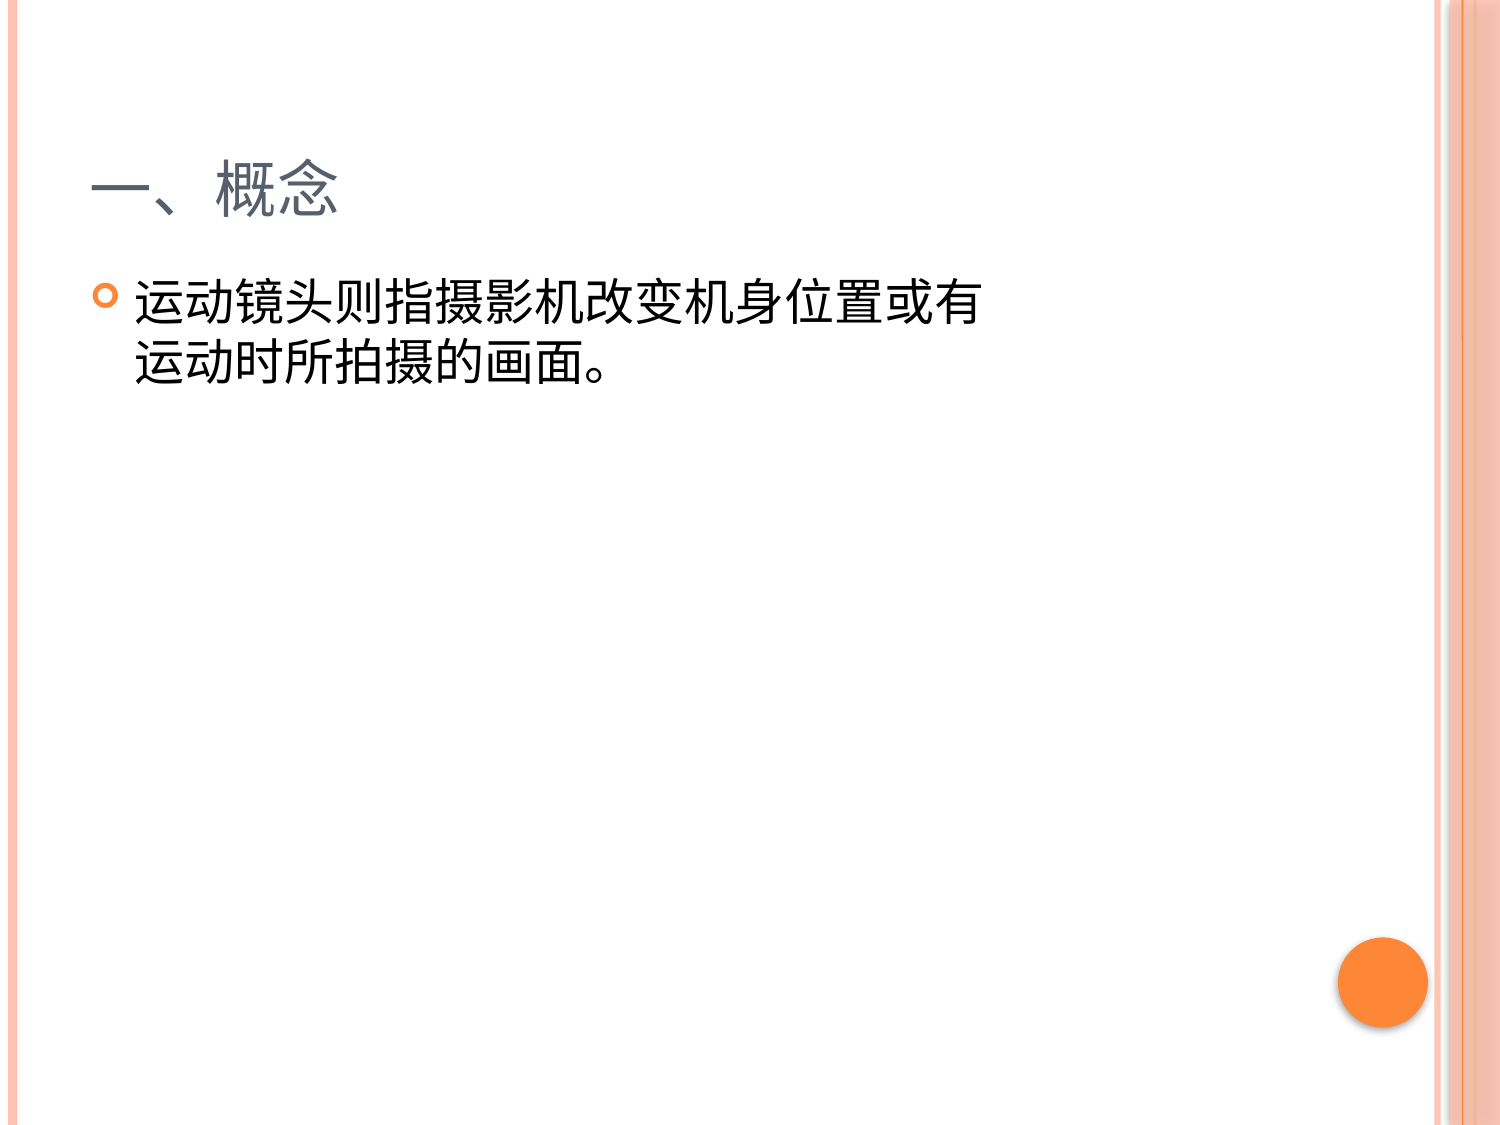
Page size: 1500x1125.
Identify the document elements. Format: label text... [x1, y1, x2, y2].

title 一、概念 [75, 45, 1300, 233]
list 运动镜头则指摄影机改变机身位置或有运动时所拍摄的画面。 [75, 262, 1034, 1005]
